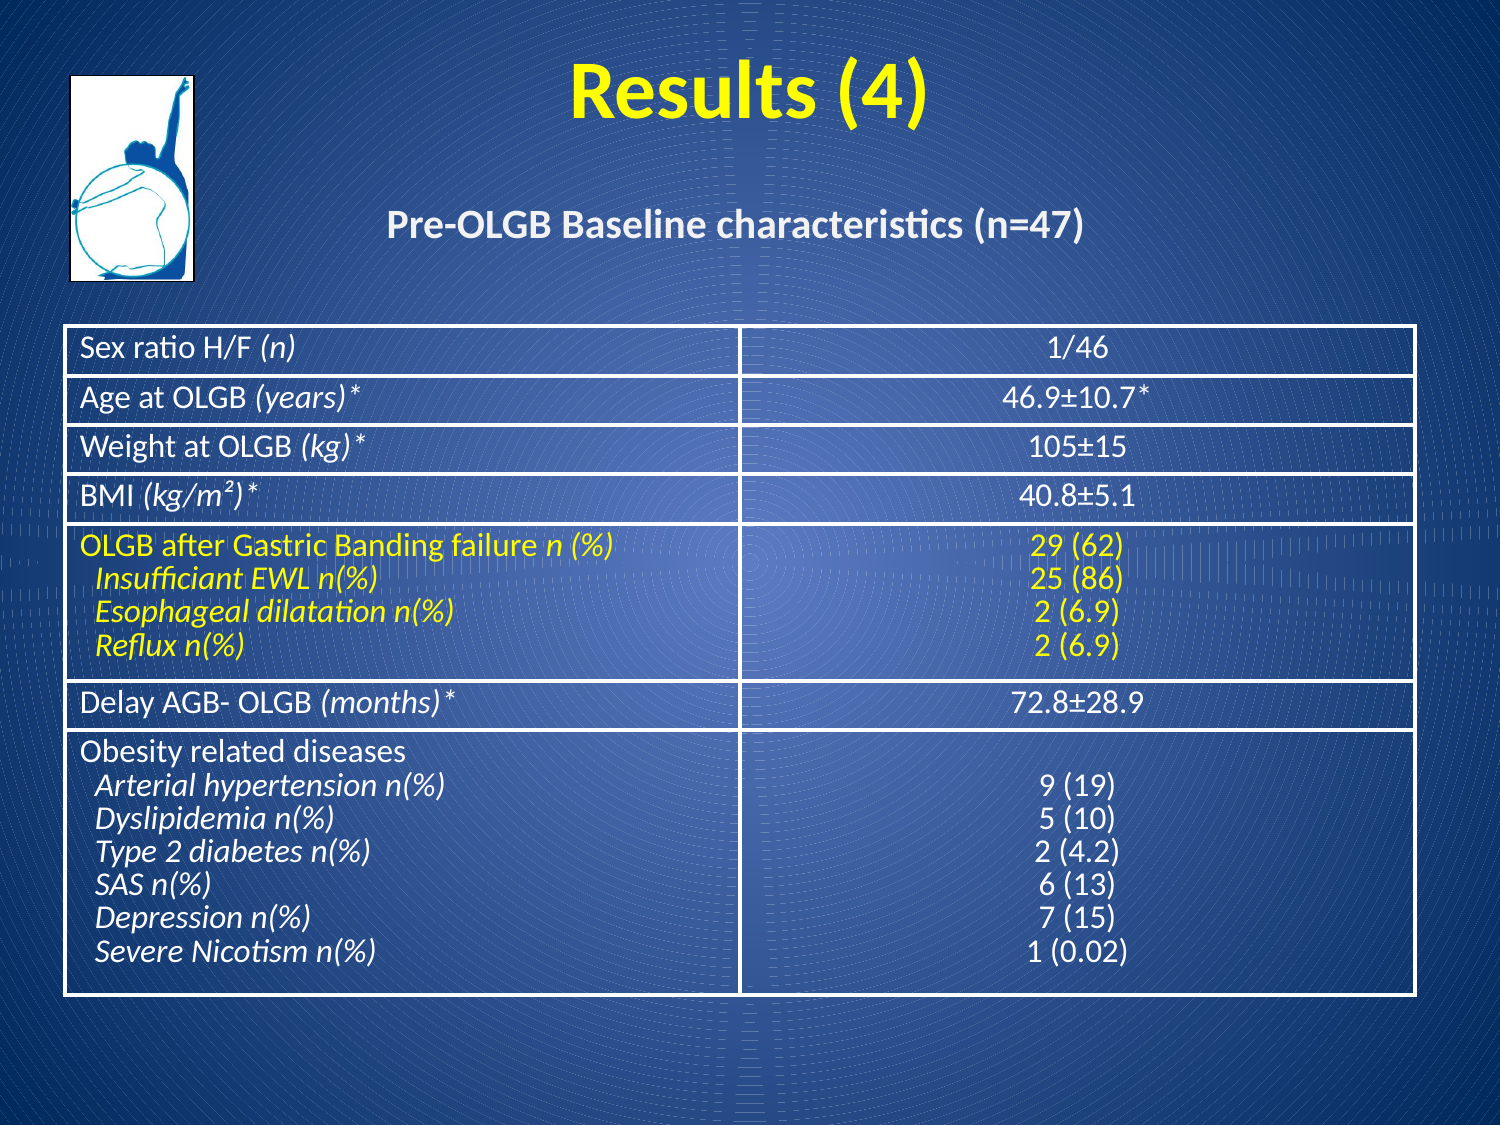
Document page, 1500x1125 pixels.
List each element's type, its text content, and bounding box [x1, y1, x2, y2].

table_cell Obesity related diseases Arterial hypertension n(%) Dyslipidemia n(%) Type 2 diabetes n(%) SAS n(%) Depression n(%) Severe Nicotism n(%) [67, 732, 738, 993]
table_cell 9 (19) 5 (10) 2 (4.2) 6 (13) 7 (15) 1 (0.02) [742, 732, 1413, 993]
table_header 1/46 [742, 328, 1413, 374]
table_cell 72.8±28.9 [742, 683, 1413, 728]
table_cell 105±15 [742, 427, 1413, 472]
table_cell OLGB after Gastric Banding failure n (%) Insufficiant EWL n(%) Esophageal dilatation n(%) Reflux n(%) [67, 526, 738, 679]
table_cell 29 (62) 25 (86) 2 (6.9) 2 (6.9) [742, 526, 1413, 679]
table_cell Delay AGB- OLGB (months)* [67, 683, 738, 728]
table_cell Weight at OLGB (kg)* [67, 427, 738, 472]
table_cell 46.9±10.7* [742, 378, 1413, 423]
picture [70, 76, 194, 281]
table_header Sex ratio H/F (n) [67, 328, 738, 374]
table_cell Age at OLGB (years)* [67, 378, 738, 423]
table_cell 40.8±5.1 [742, 476, 1413, 522]
table_cell BMI (kg/m²)* [67, 476, 738, 522]
title Results (4) [74, 44, 1426, 126]
text_box Pre-OLGB Baseline characteristics (n=47) [371, 189, 1500, 255]
